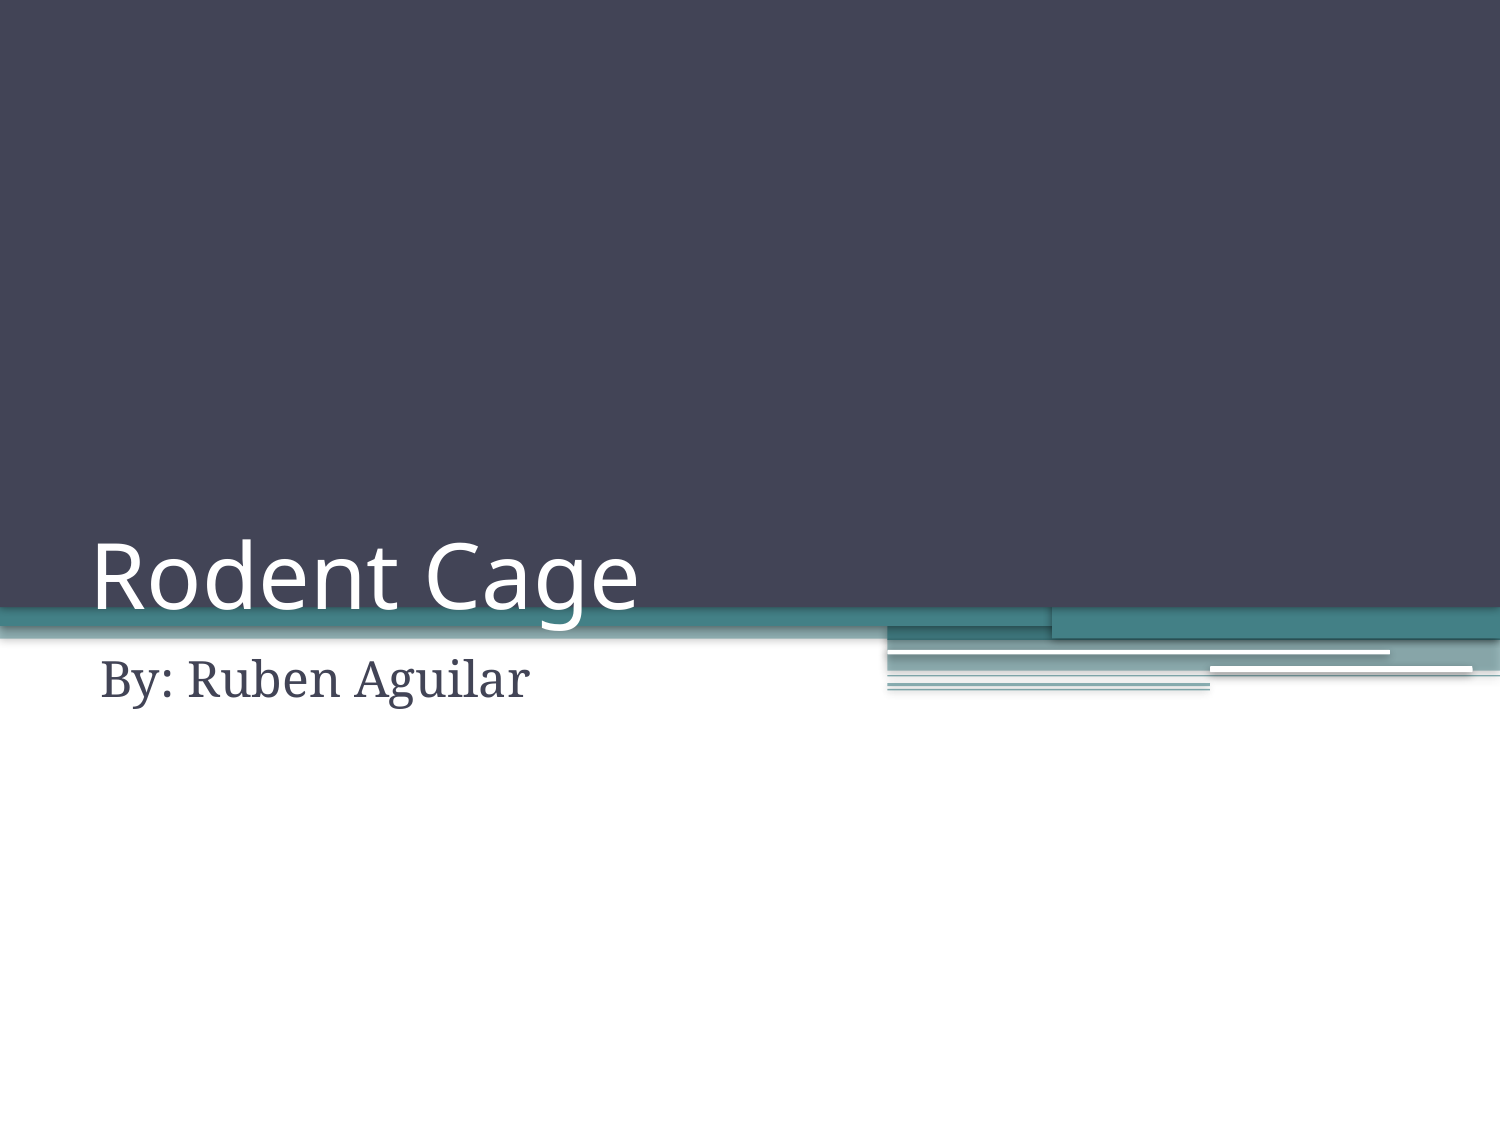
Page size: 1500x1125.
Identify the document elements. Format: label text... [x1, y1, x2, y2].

title Rodent Cage [75, 394, 1463, 636]
subtitle By: Ruben Aguilar [75, 639, 888, 928]
